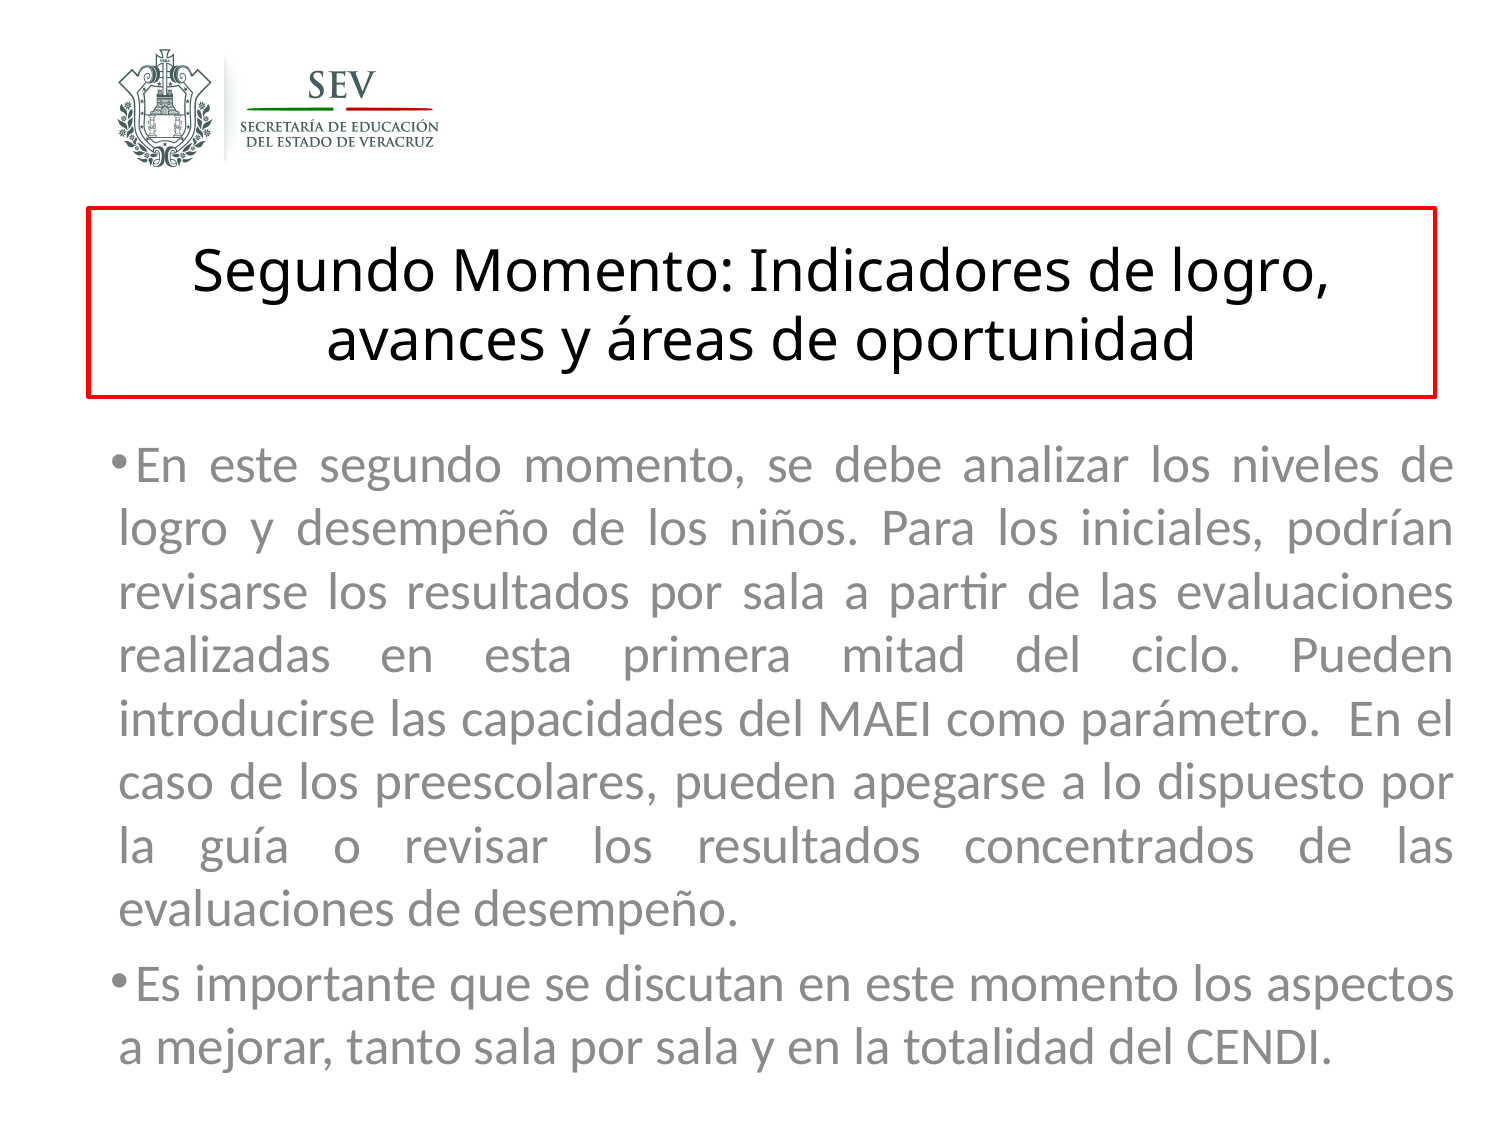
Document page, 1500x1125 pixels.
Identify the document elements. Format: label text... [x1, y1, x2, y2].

subtitle En este segundo momento, se debe analizar los niveles de logro y desempeño de los niños. Para los iniciales, podrían revisarse los resultados por sala a partir de las evaluaciones realizadas en esta primera mitad del ciclo. Pueden introducirse las capacidades del MAEI como parámetro. En el caso de los preescolares, pueden apegarse a lo dispuesto por la guía o revisar los resultados concentrados de las evaluaciones de desempeño. Es importante que se discutan en este momento los aspectos a mejorar, tanto sala por sala y en la totalidad del CENDI. [29, 338, 1471, 1123]
picture [88, 18, 469, 197]
title Segundo Momento: Indicadores de logro, avances y áreas de oportunidad [86, 206, 1437, 338]
